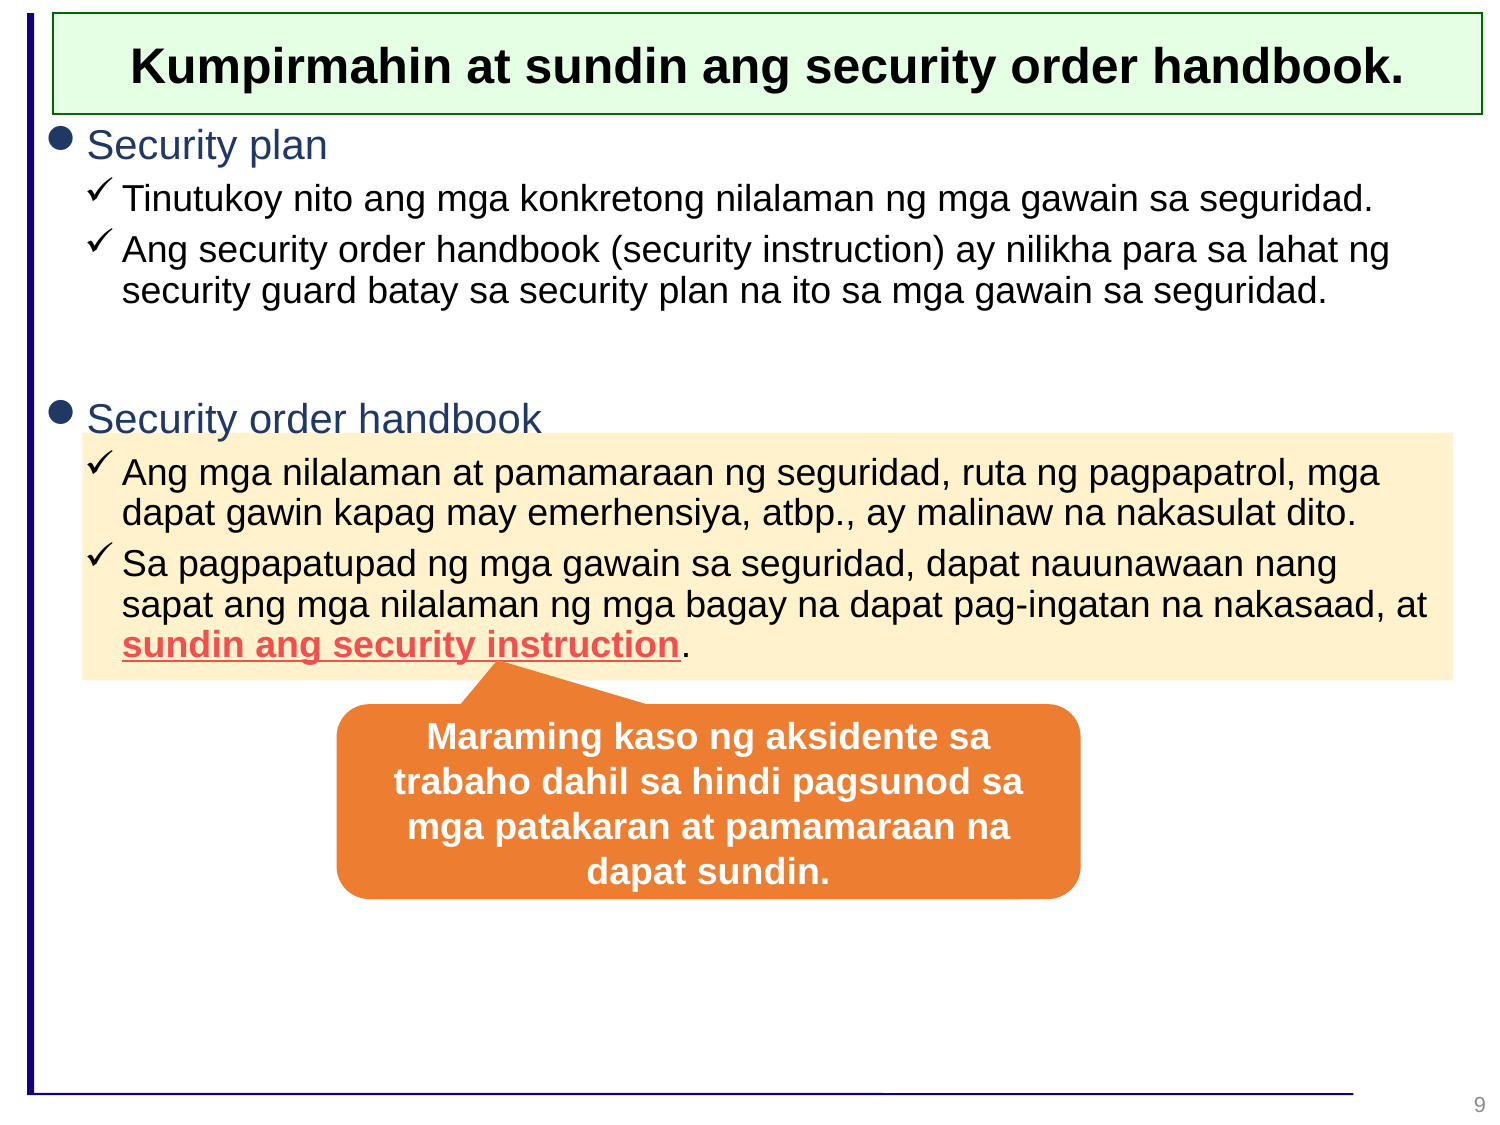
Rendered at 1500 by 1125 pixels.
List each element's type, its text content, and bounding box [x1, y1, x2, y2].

text_box Maraming kaso ng aksidente sa trabaho dahil sa hindi pagsunod sa mga patakaran at pamamaraan na dapat sundin. [335, 658, 1082, 901]
slide_number 9 [1163, 1074, 1500, 1125]
list Security plan Tinutukoy nito ang mga konkretong nilalaman ng mga gawain sa seguridad. Ang security order handbook (security instruction) ay nilikha para sa lahat ng security guard batay sa security plan na ito sa mga gawain sa seguridad. Security order handbook Ang mga nilalaman at pamamaraan ng seguridad, ruta ng pagpapatrol, mga dapat gawin kapag may emerhensiya, atbp., ay malinaw na nakasulat dito. Sa pagpapatupad ng mga gawain sa seguridad, dapat nauunawaan nang sapat ang mga nilalaman ng mga bagay na dapat pag-ingatan na nakasaad, at sundin ang security instruction. [30, 116, 1454, 1024]
text_box Kumpirmahin at sundin ang security order handbook. [52, 12, 1483, 115]
